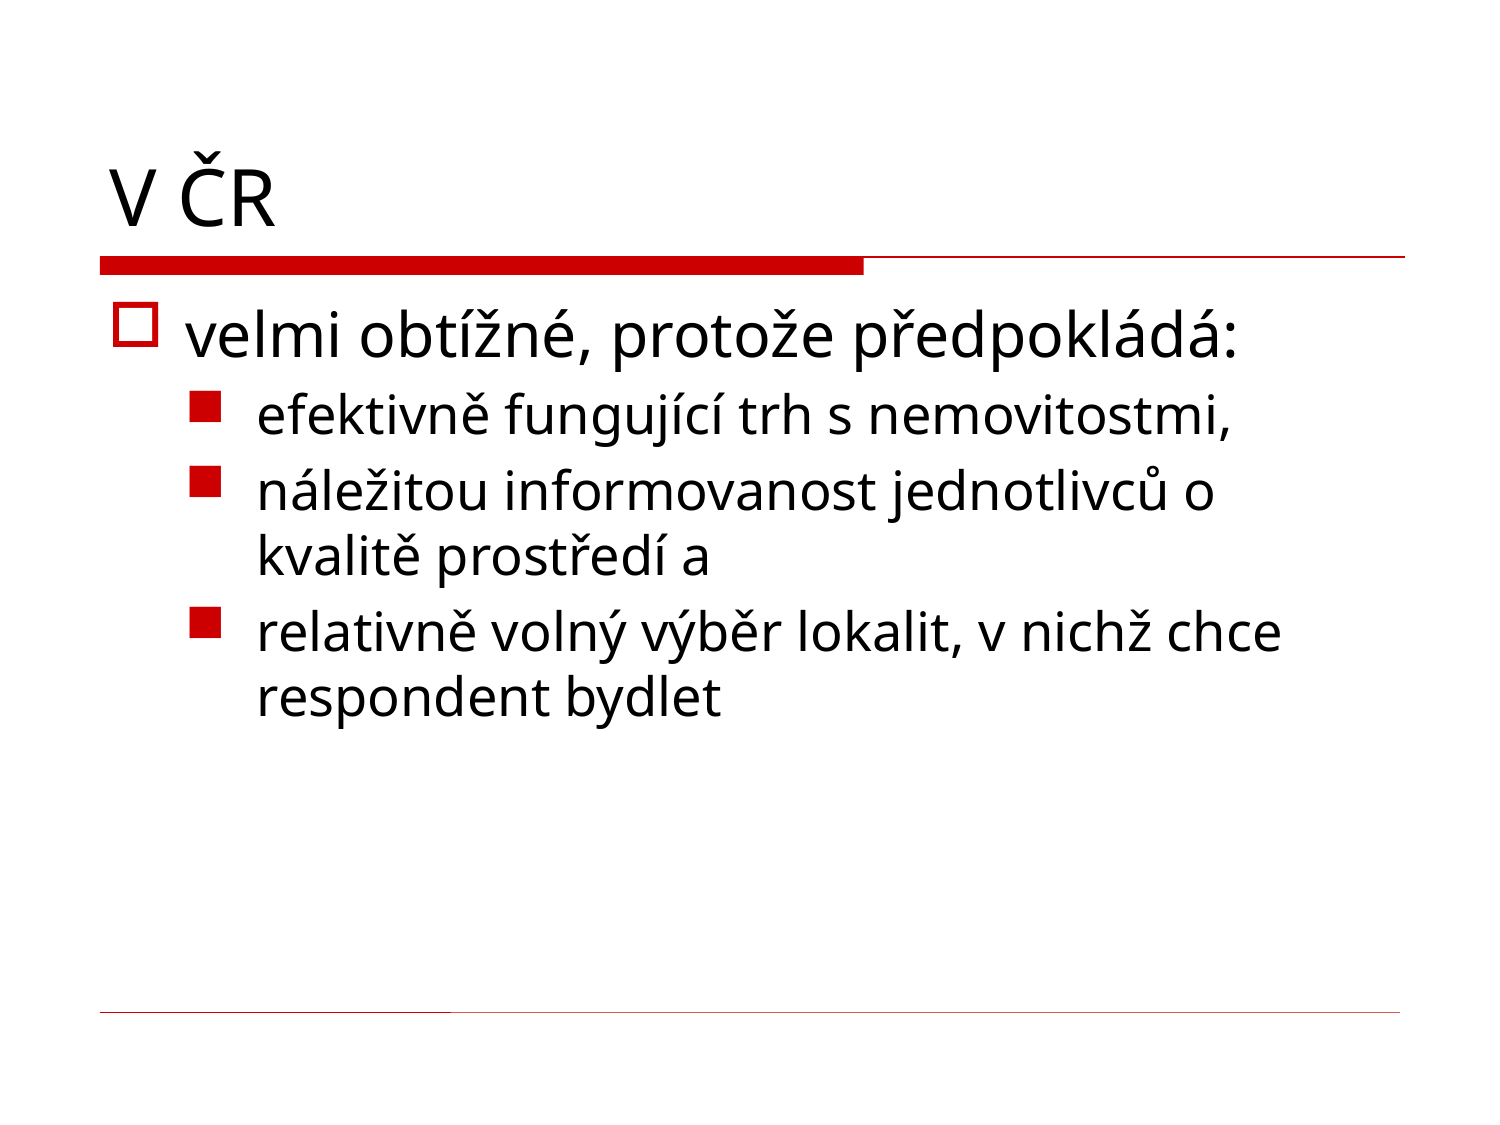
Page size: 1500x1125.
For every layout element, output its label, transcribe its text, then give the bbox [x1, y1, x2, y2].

title V ČR [94, 50, 1407, 250]
list velmi obtížné, protože předpokládá: efektivně fungující trh s nemovitostmi, náležitou informovanost jednotlivců o kvalitě prostředí a relativně volný výběr lokalit, v nichž chce respondent bydlet [92, 287, 1406, 988]
